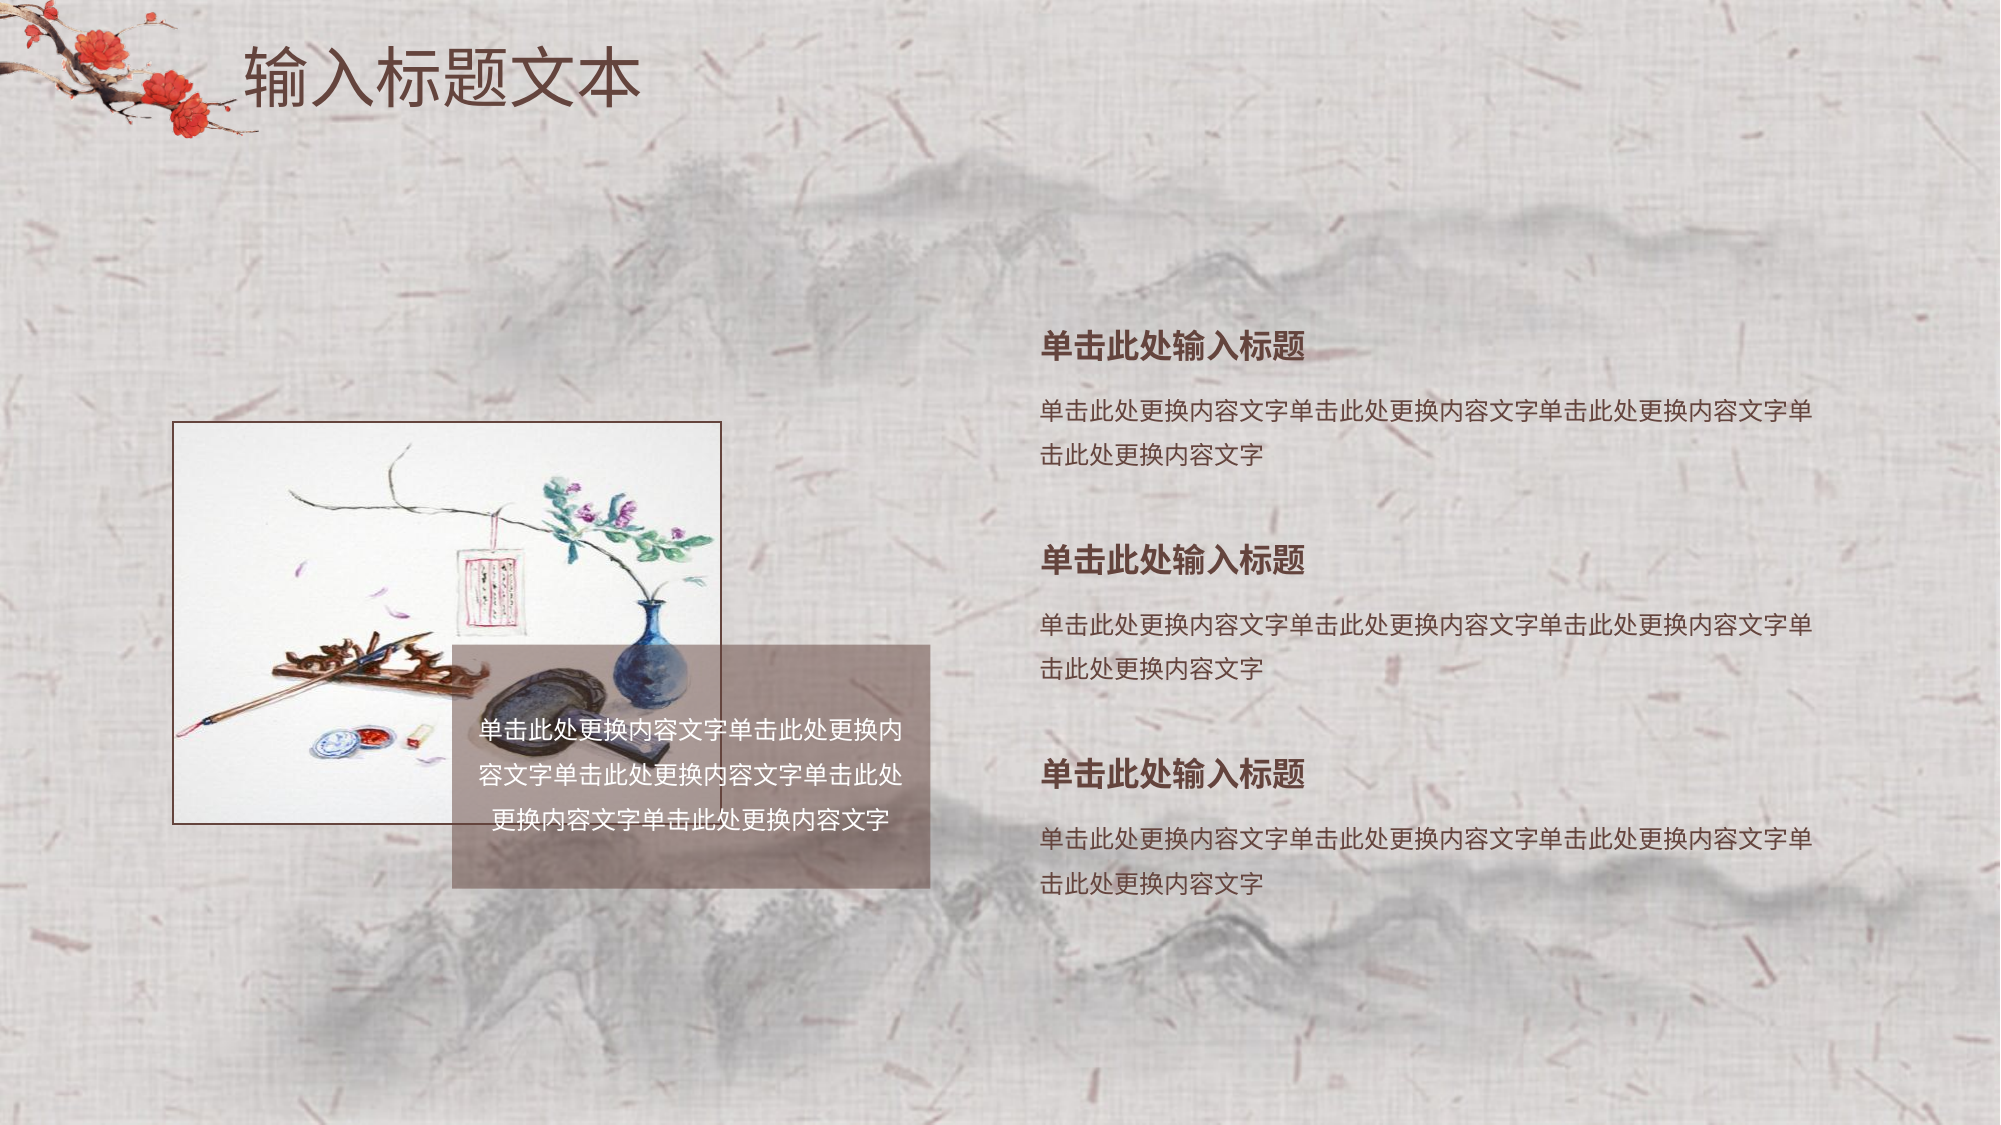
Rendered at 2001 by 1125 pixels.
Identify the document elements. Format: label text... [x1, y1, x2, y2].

text_box 单击此处输入标题 [1025, 317, 1321, 372]
text_box 单击此处输入标题 [1025, 745, 1321, 800]
text_box 单击此处输入标题 [1025, 531, 1321, 586]
text_box [173, 421, 722, 824]
picture [0, 0, 2000, 1125]
text_box 单击此处更换内容文字单击此处更换内容文字单击此处更换内容文字单击此处更换内容文字 [1024, 372, 1850, 478]
text_box 单击此处更换内容文字单击此处更换内容文字单击此处更换内容文字单击此处更换内容文字 [1024, 800, 1850, 906]
text_box 单击此处更换内容文字单击此处更换内容文字单击此处更换内容文字单击此处更换内容文字 [1024, 586, 1850, 692]
text_box 单击此处更换内容文字单击此处更换内容文字单击此处更换内容文字单击此处更换内容文字单击此处更换内容文字 [451, 644, 931, 890]
text_box 输入标题文本 [259, 28, 660, 124]
